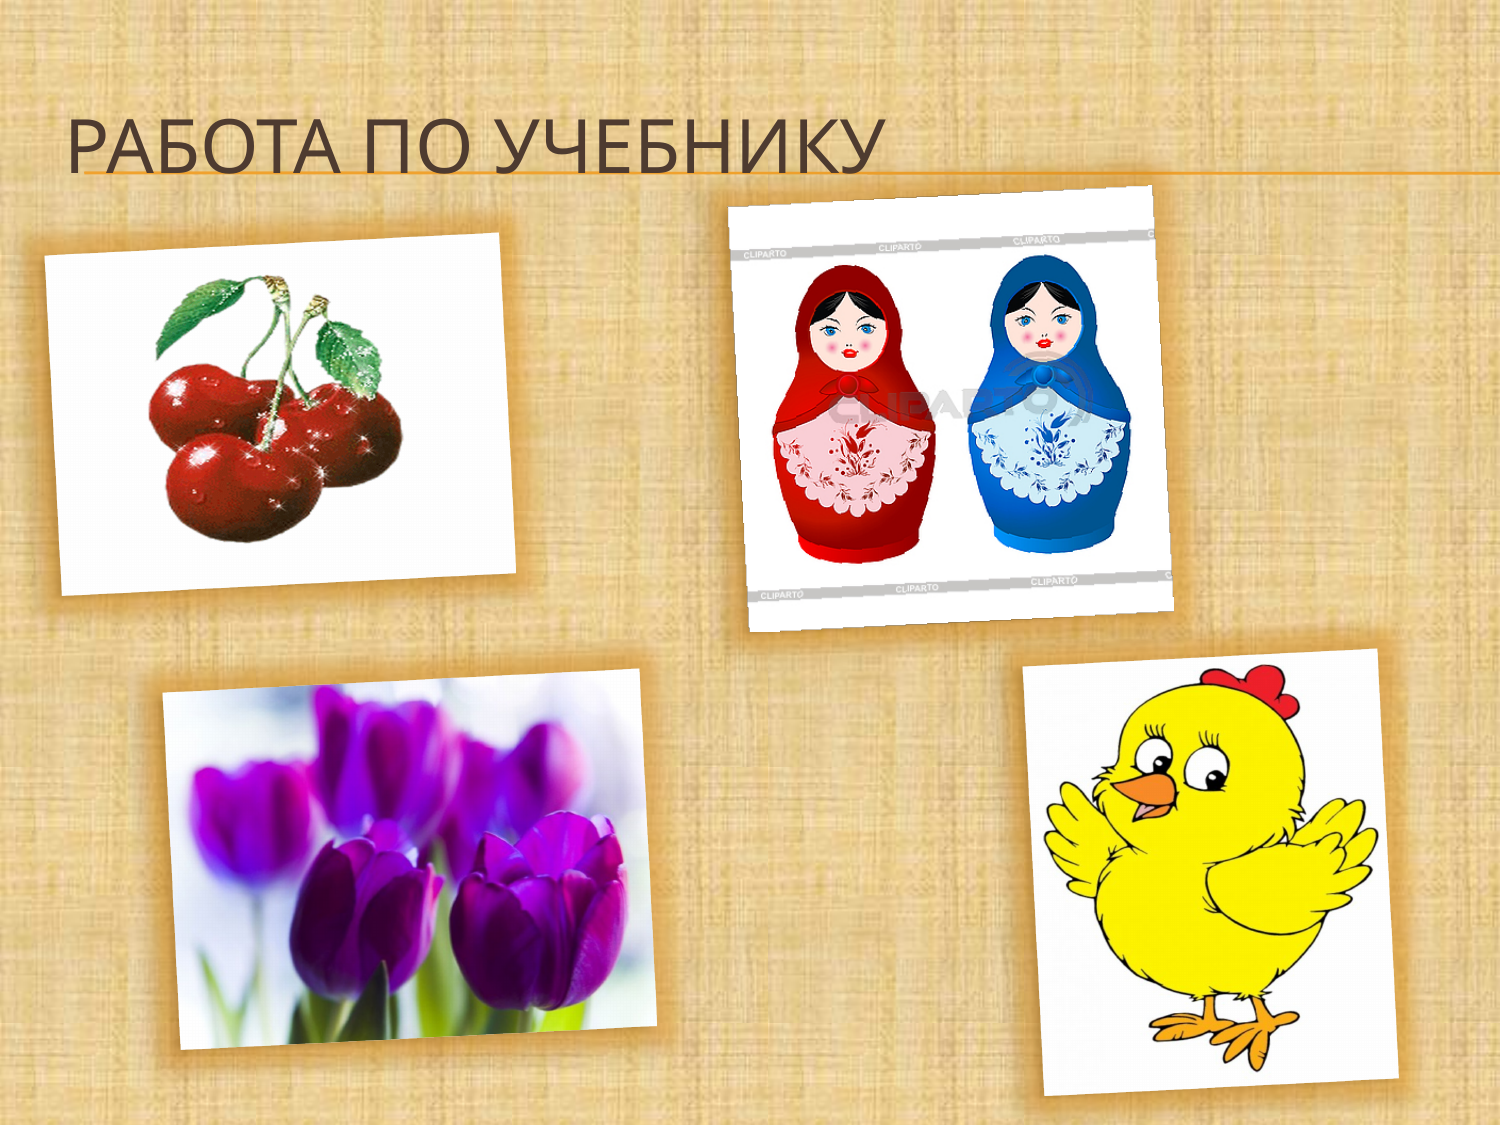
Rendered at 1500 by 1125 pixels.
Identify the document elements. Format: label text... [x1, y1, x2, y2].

picture [1165, 449, 1174, 611]
picture [728, 185, 1164, 622]
picture [510, 464, 516, 573]
picture [1023, 649, 1389, 1087]
title Работа по учебнику [50, 75, 1475, 213]
picture [0, 0, 1500, 1125]
picture [45, 256, 51, 345]
picture [1390, 920, 1398, 1078]
picture [52, 233, 509, 585]
